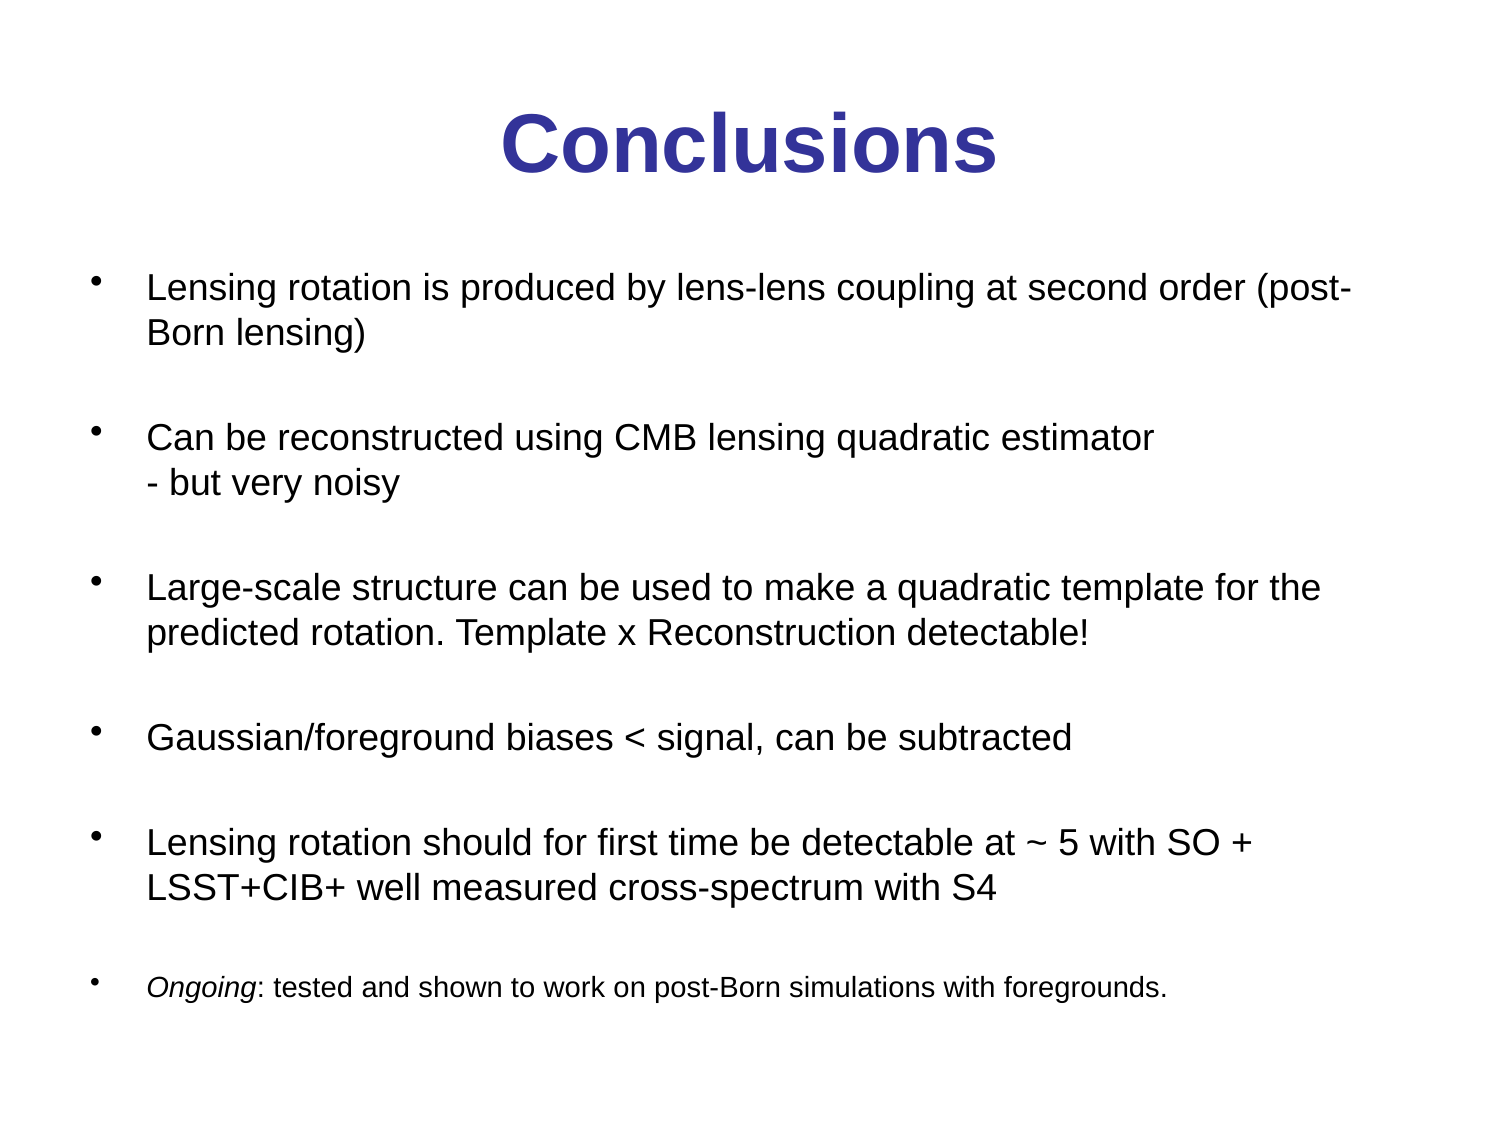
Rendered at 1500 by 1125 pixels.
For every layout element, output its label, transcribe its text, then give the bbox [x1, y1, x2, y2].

title Conclusions [75, 45, 1425, 233]
